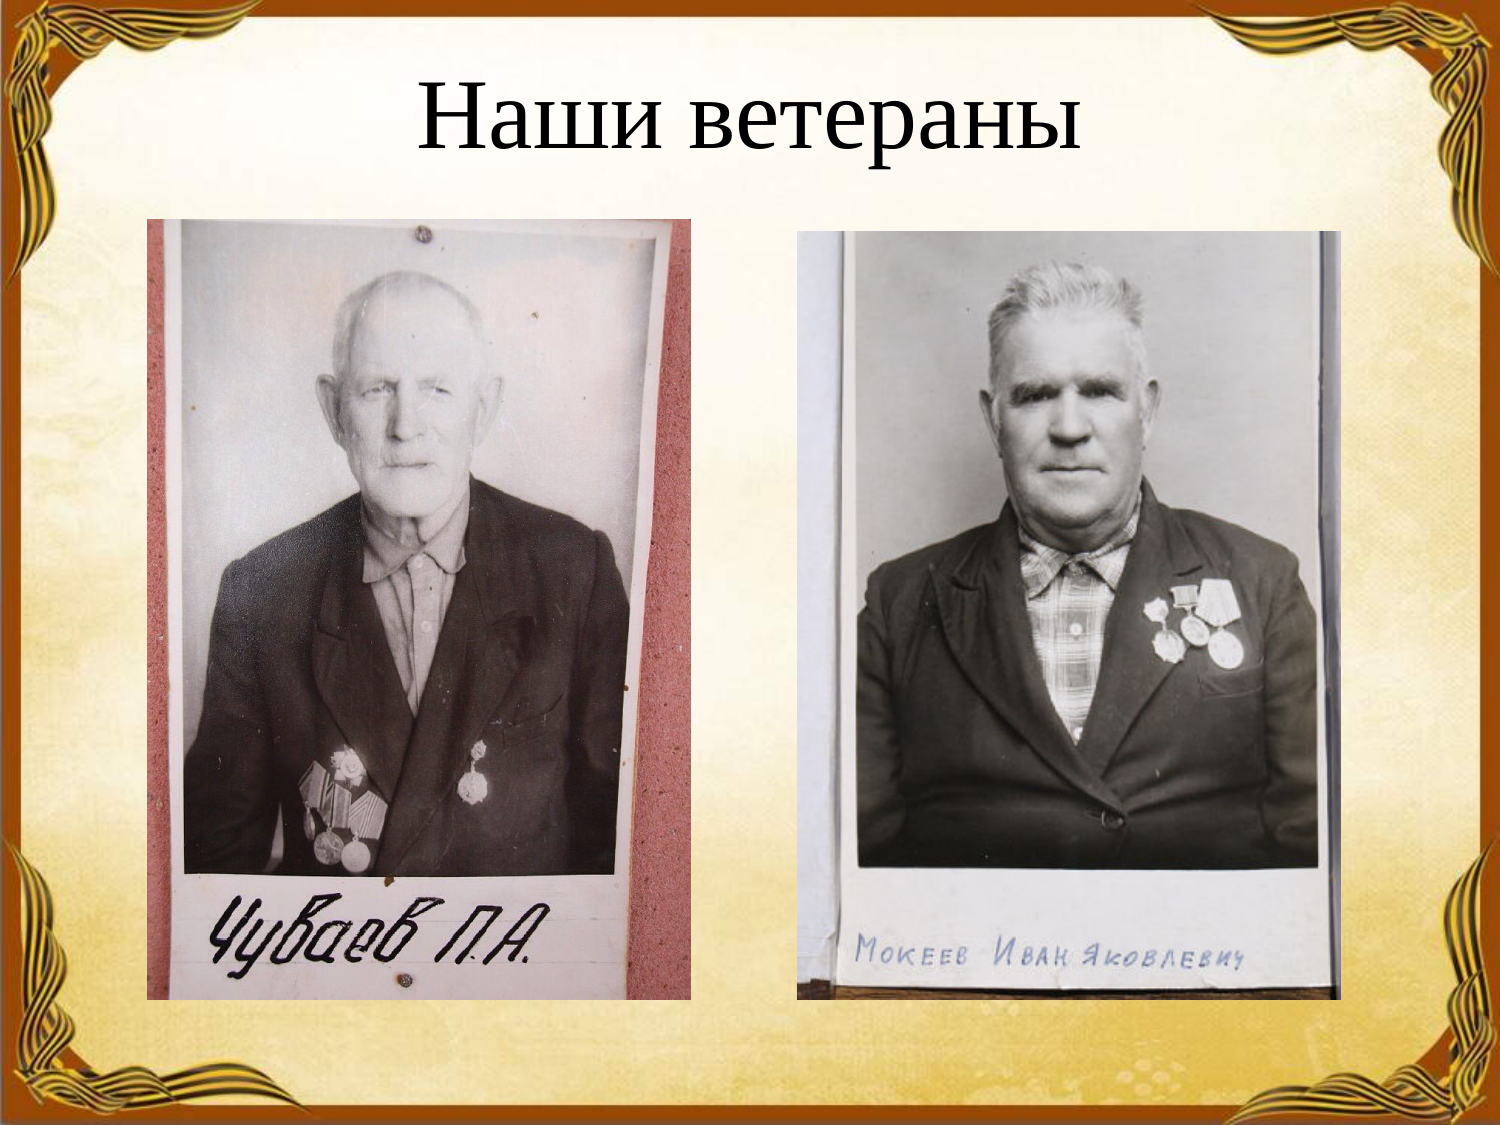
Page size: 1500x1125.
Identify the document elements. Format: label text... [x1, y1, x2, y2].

picture [0, 0, 1500, 1125]
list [147, 219, 692, 1000]
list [796, 231, 1341, 1000]
title Наши ветераны [74, 44, 1426, 173]
